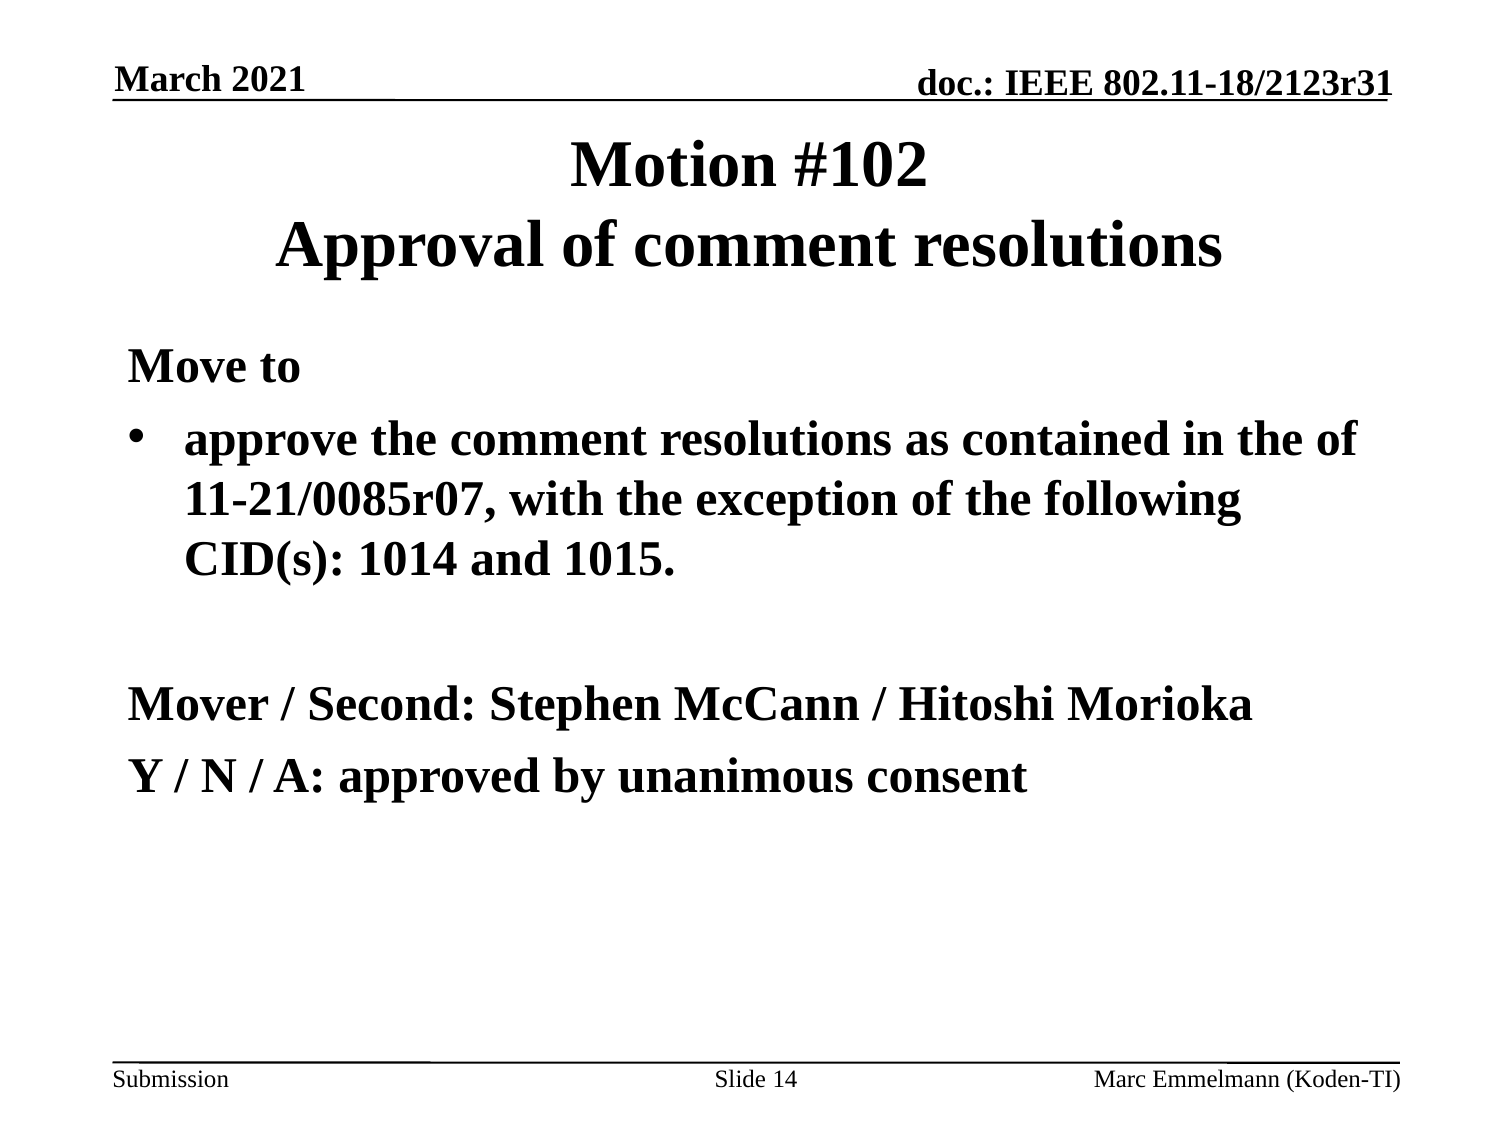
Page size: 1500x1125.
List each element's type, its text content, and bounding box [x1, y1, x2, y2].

list Move to approve the comment resolutions as contained in the of 11-21/0085r07, with the exception of the following CID(s): 1014 and 1015. Mover / Second: Stephen McCann / Hitoshi Morioka Y / N / A: approved by unanimous consent [112, 324, 1388, 1000]
footer Marc Emmelmann (Koden-TI) [878, 1061, 1402, 1093]
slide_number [114, 54, 423, 100]
title Motion #102 Approval of comment resolutions [112, 112, 1388, 288]
slide_number Slide 14 [712, 1061, 800, 1123]
